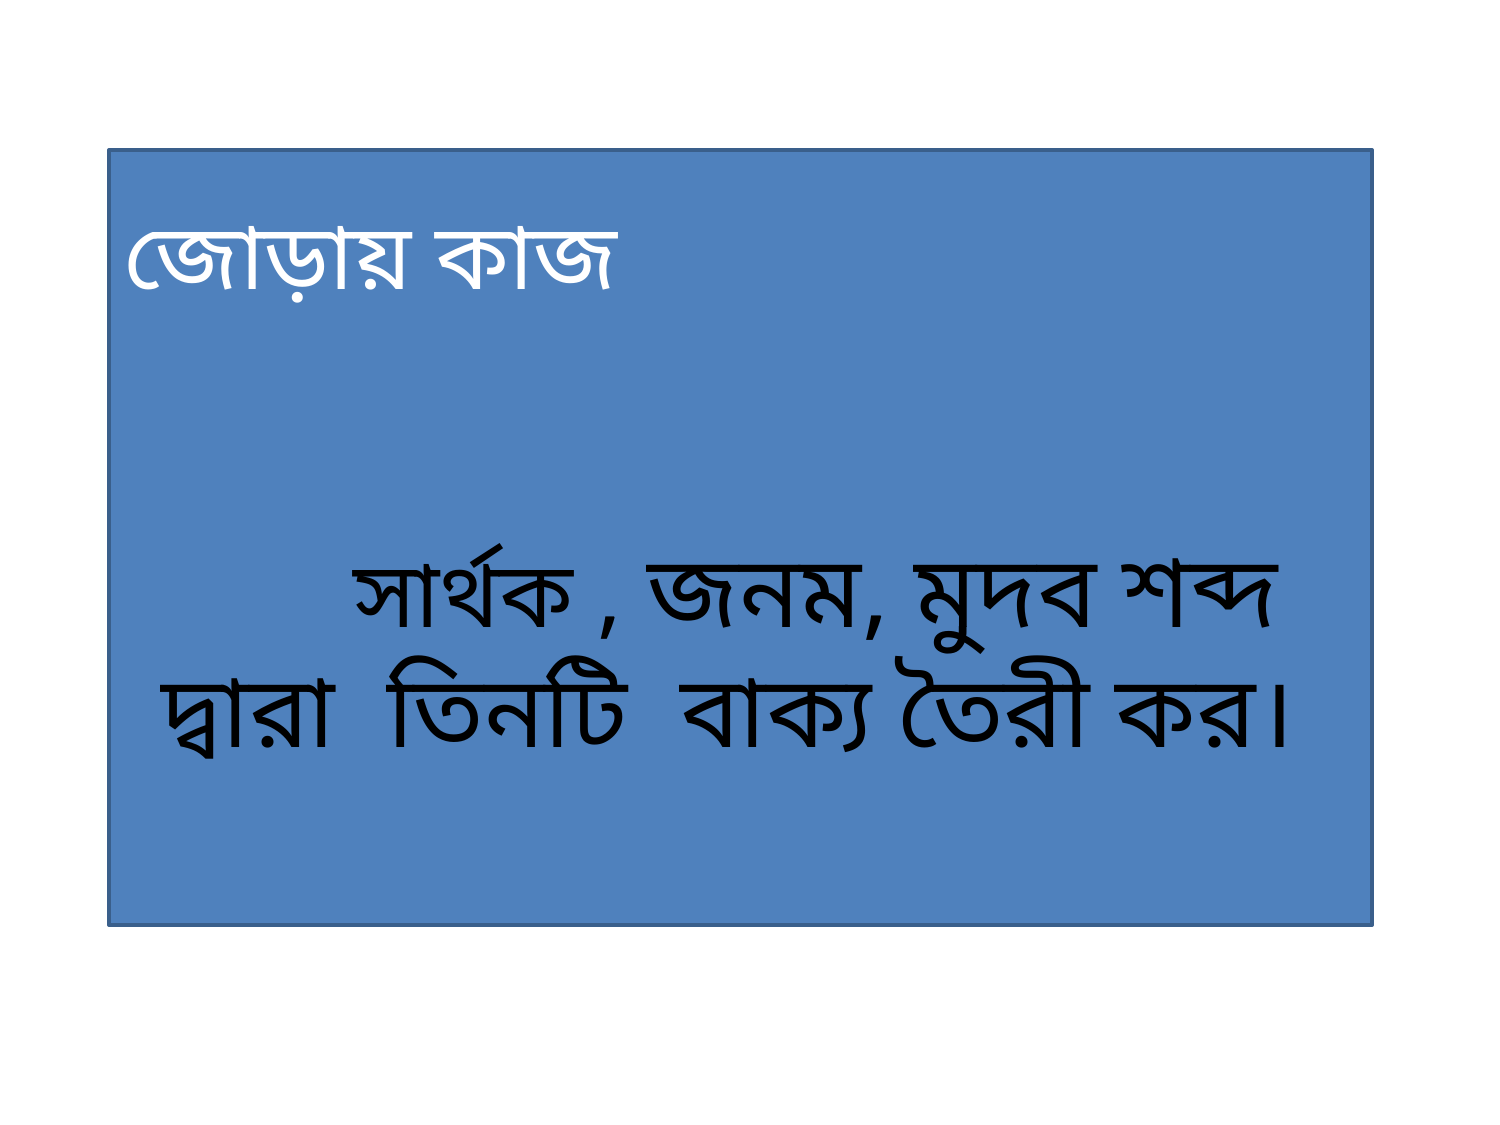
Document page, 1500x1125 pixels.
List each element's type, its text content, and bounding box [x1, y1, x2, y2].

text_box জোড়ায় কাজ সার্থক , জনম, মুদব শব্দ দ্বারা তিনটি বাক্য তৈরী কর। [107, 148, 1374, 927]
